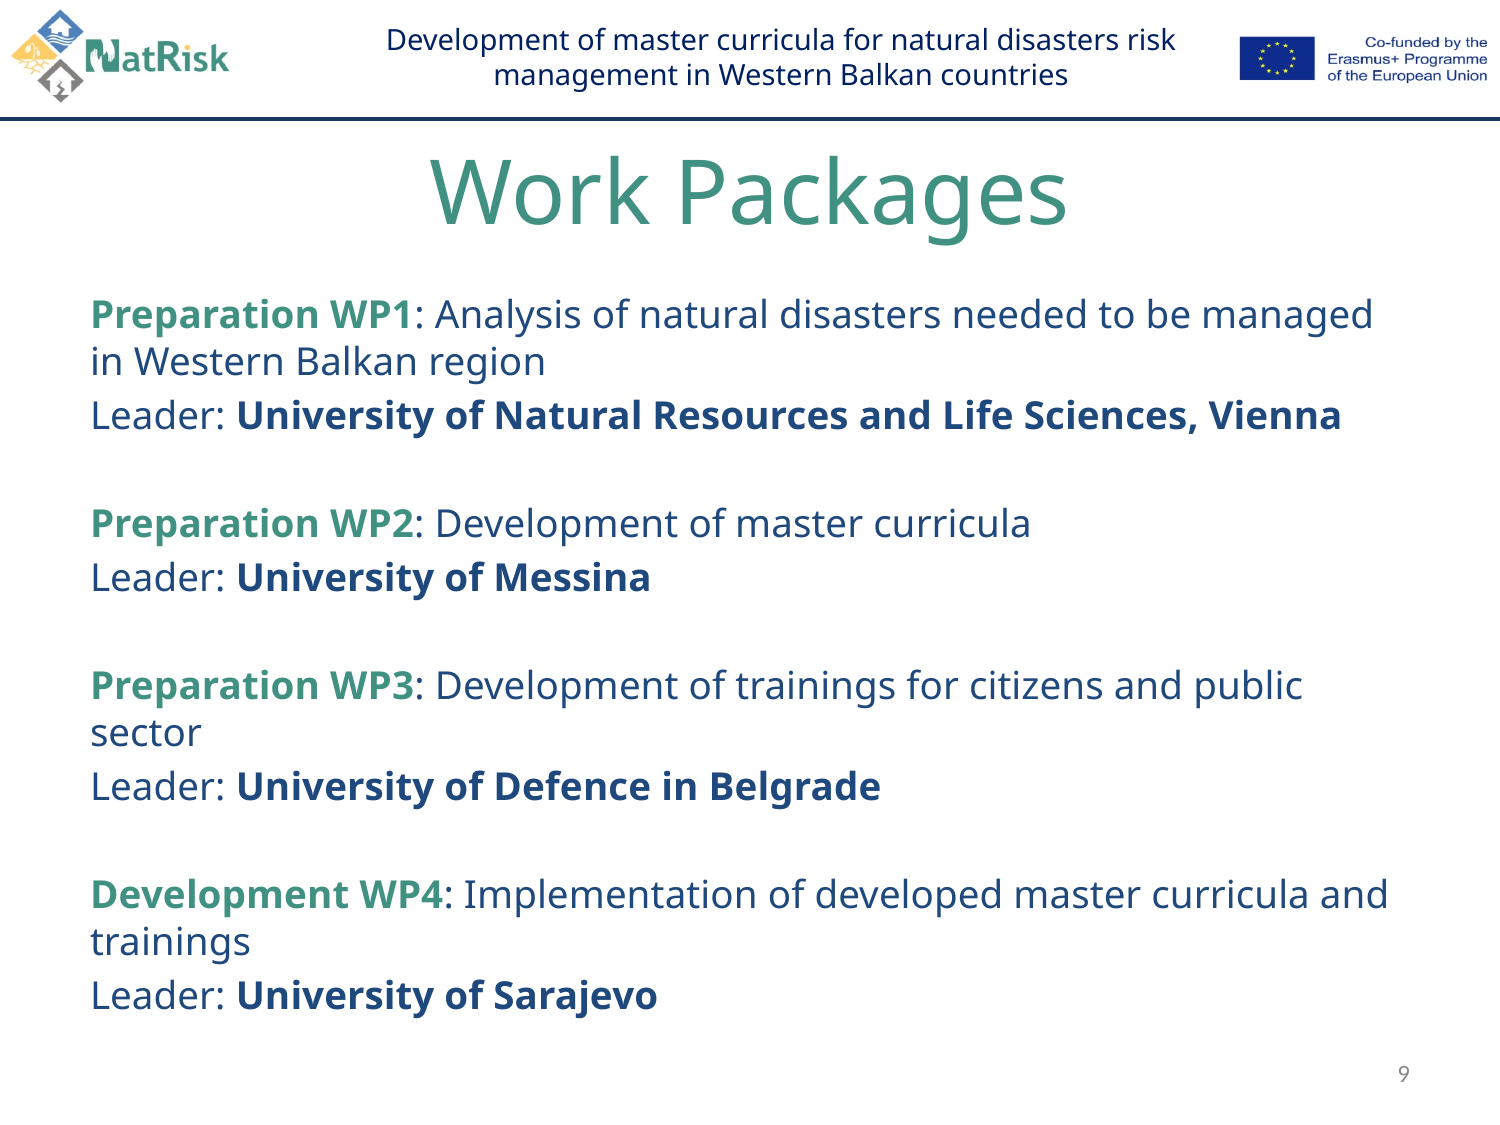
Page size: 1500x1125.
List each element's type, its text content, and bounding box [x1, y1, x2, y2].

text_box Development of master curricula for natural disasters risk management in Western Balkan countries [324, 24, 1223, 88]
list Preparation WP1: Analysis of natural disasters needed to be managed in Western Balkan region Leader: University of Natural Resources and Life Sciences, Vienna Preparation WP2: Development of master curricula Leader: University of Messina Preparation WP3: Development of trainings for citizens and public sector Leader: University of Defence in Belgrade Development WP4: Implementation of developed master curricula and trainings Leader: University of Sarajevo [75, 282, 1425, 1025]
picture [0, 0, 238, 113]
slide_number 9 [1074, 1042, 1425, 1103]
title Work Packages [75, 128, 1425, 250]
picture [1224, 24, 1500, 93]
